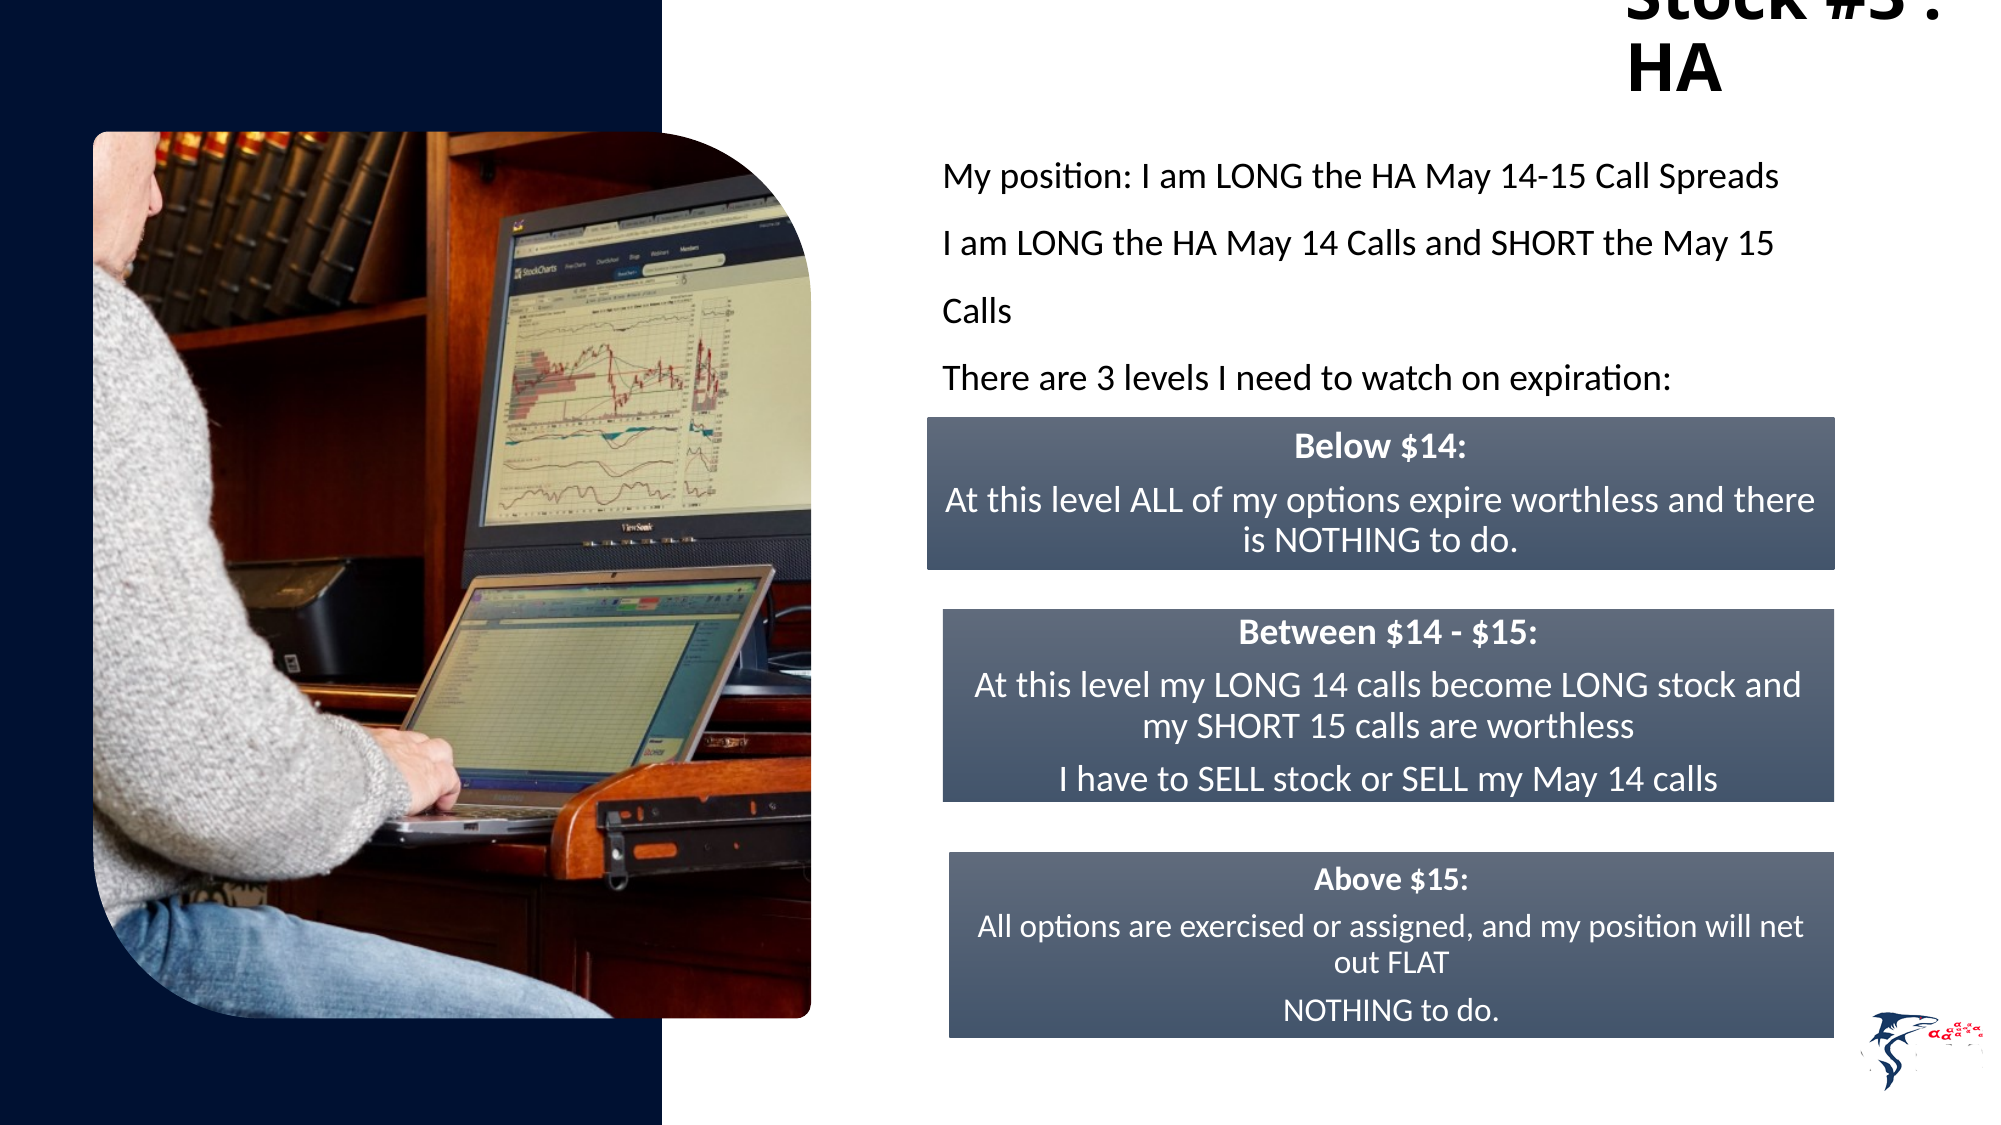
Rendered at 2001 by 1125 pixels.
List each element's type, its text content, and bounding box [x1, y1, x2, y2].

text_box My position: I am LONG the HA May 14-15 Call Spreads I am LONG the HA May 14 Calls and SHORT the May 15 Calls There are 3 levels I need to watch on expiration: [927, 120, 1835, 406]
picture [93, 131, 812, 1019]
title Stock #3 : HA [1610, 0, 2000, 121]
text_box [770, 417, 1992, 1125]
picture [1844, 997, 1983, 1107]
